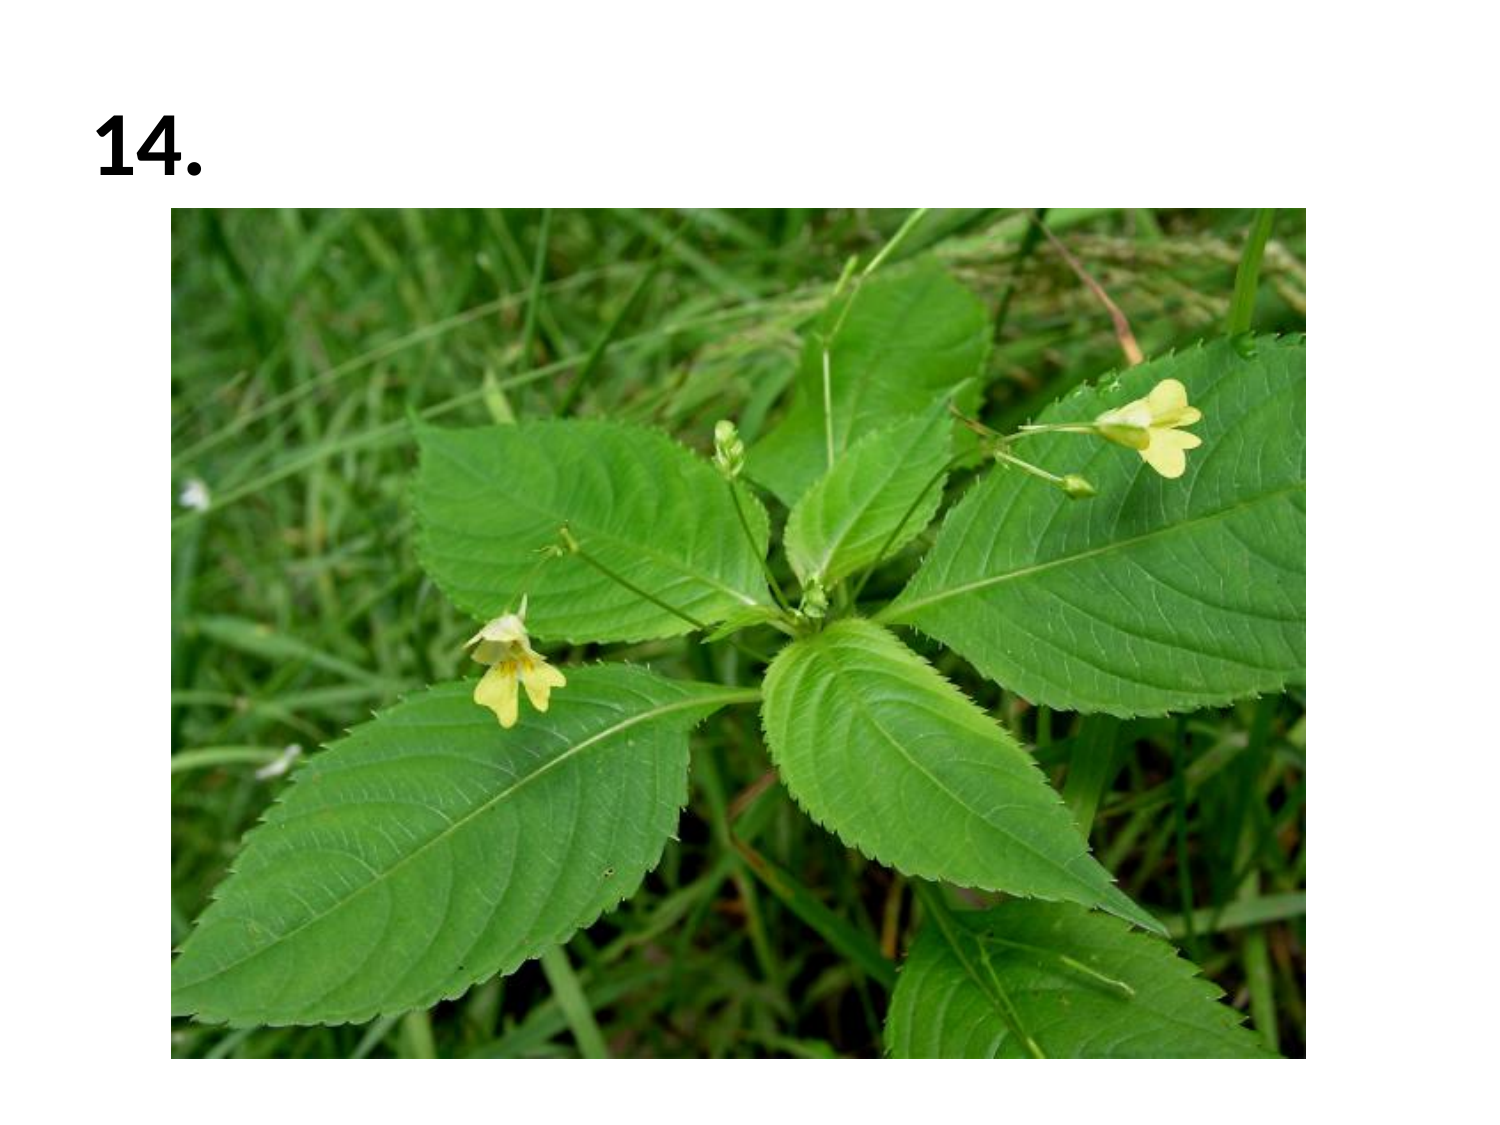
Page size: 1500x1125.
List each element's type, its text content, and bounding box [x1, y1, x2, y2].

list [170, 207, 1306, 1059]
title 14. [75, 45, 1425, 233]
